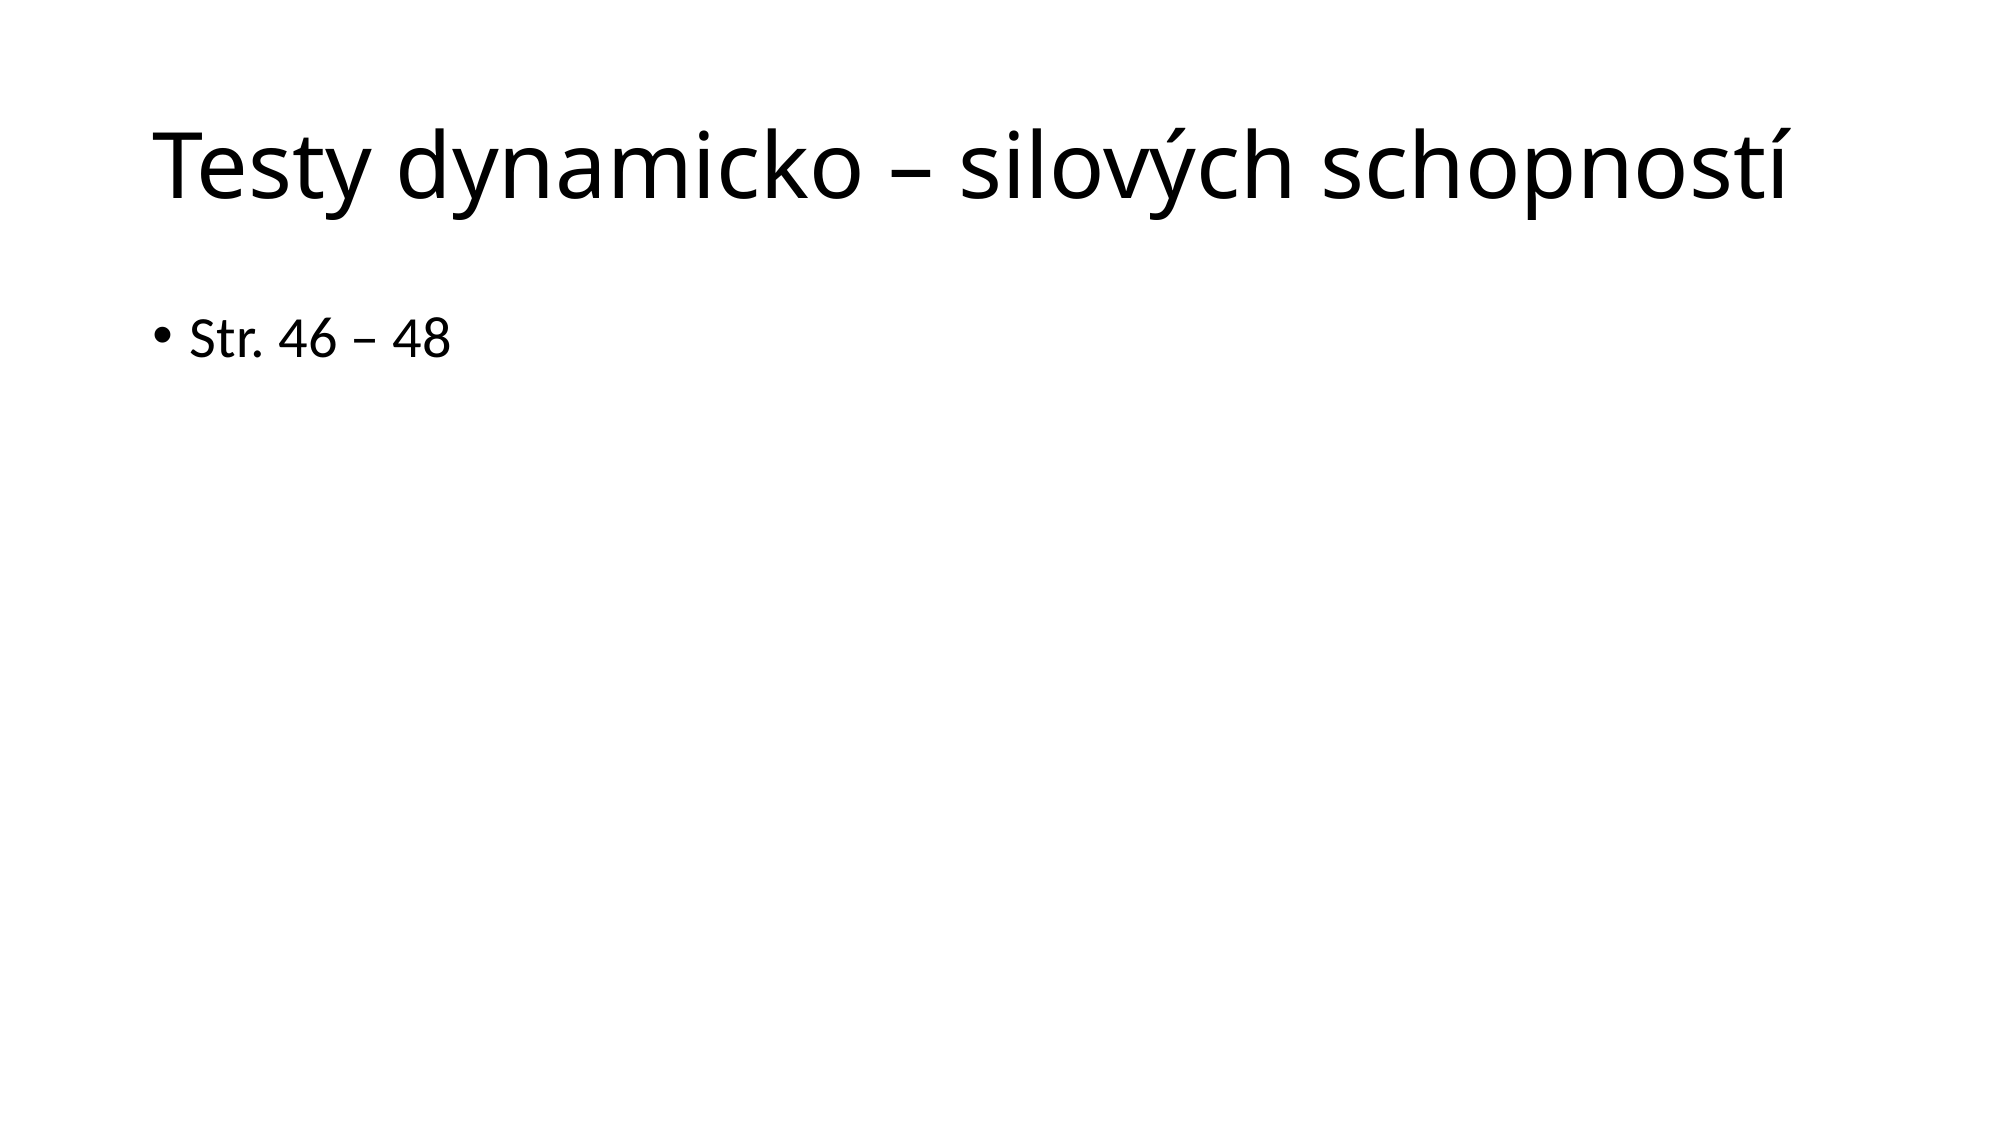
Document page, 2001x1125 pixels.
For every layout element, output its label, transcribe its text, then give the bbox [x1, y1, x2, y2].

title Testy dynamicko – silových schopností [137, 59, 1863, 278]
list Str. 46 – 48 [137, 299, 1863, 1014]
